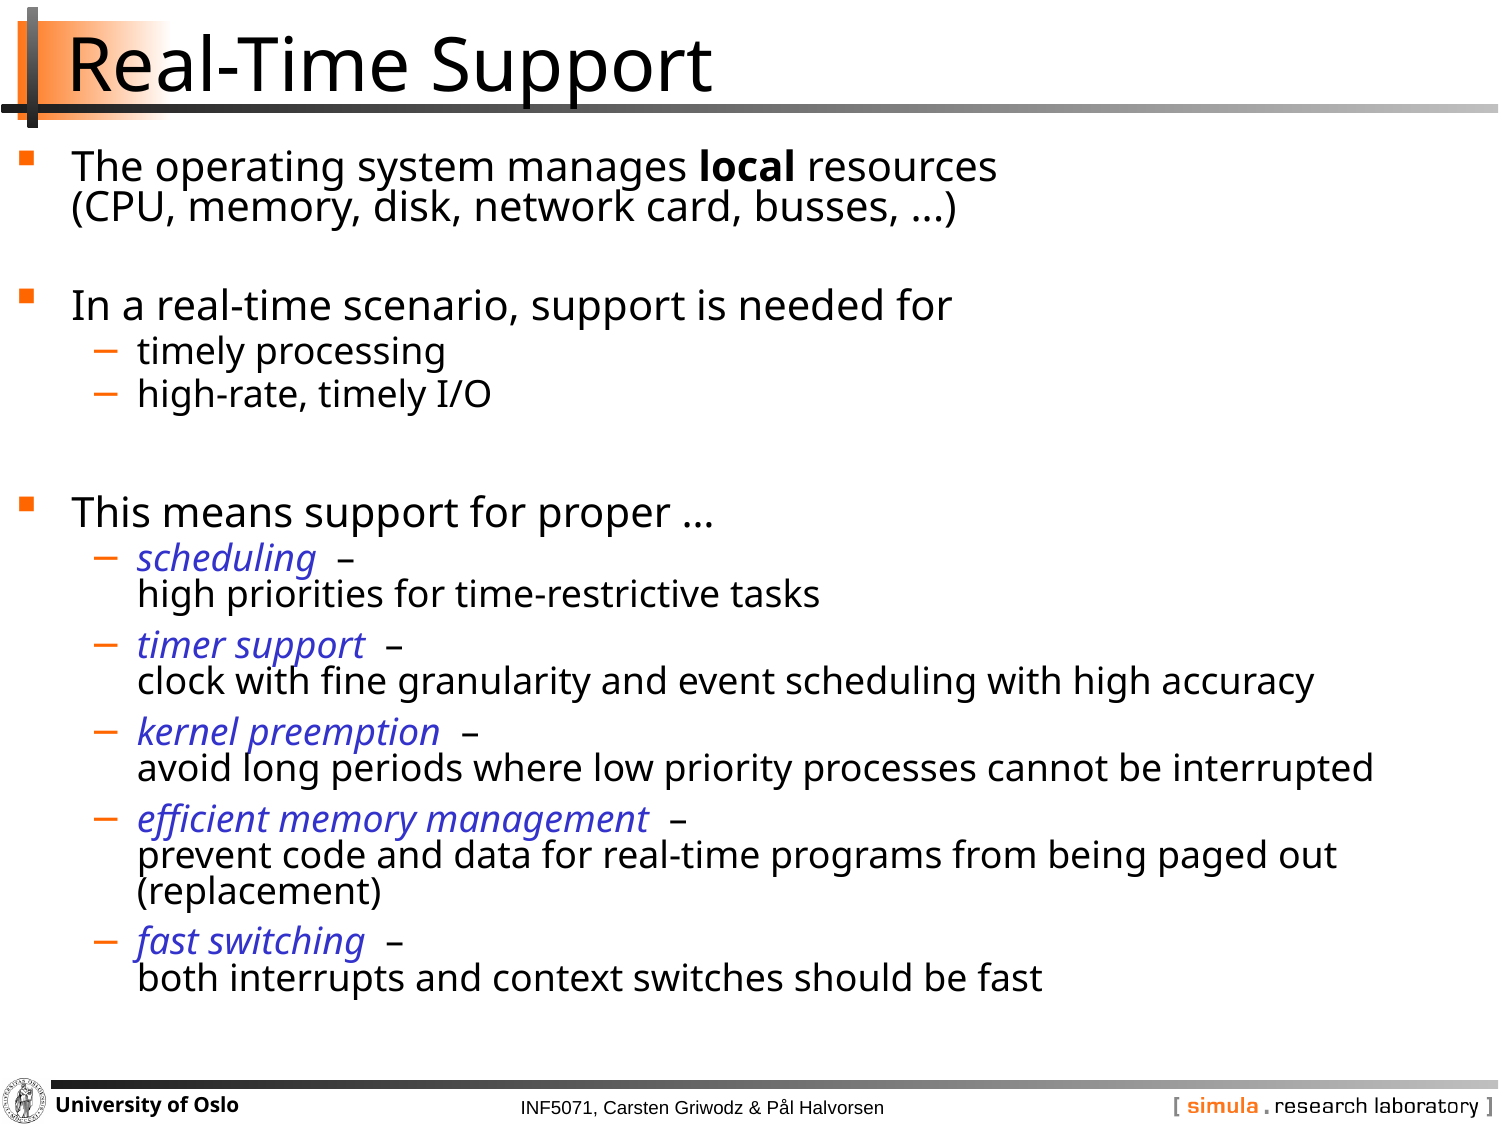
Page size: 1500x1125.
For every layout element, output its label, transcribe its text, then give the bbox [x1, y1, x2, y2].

picture [2, 1078, 55, 1124]
title Real-Time Support [51, 20, 1495, 113]
list The operating system manages local resources (CPU, memory, disk, network card, busses, ...) In a real-time scenario, support is needed for timely processing high-rate, timely I/O This means support for proper … scheduling – high priorities for time-restrictive tasks timer support – clock with fine granularity and event scheduling with high accuracy kernel preemption – avoid long periods where low priority processes cannot be interrupted efficient memory management – prevent code and data for real-time programs from being paged out (replacement) fast switching – both interrupts and context switches should be fast [0, 142, 1500, 1069]
picture [1171, 1093, 1495, 1121]
